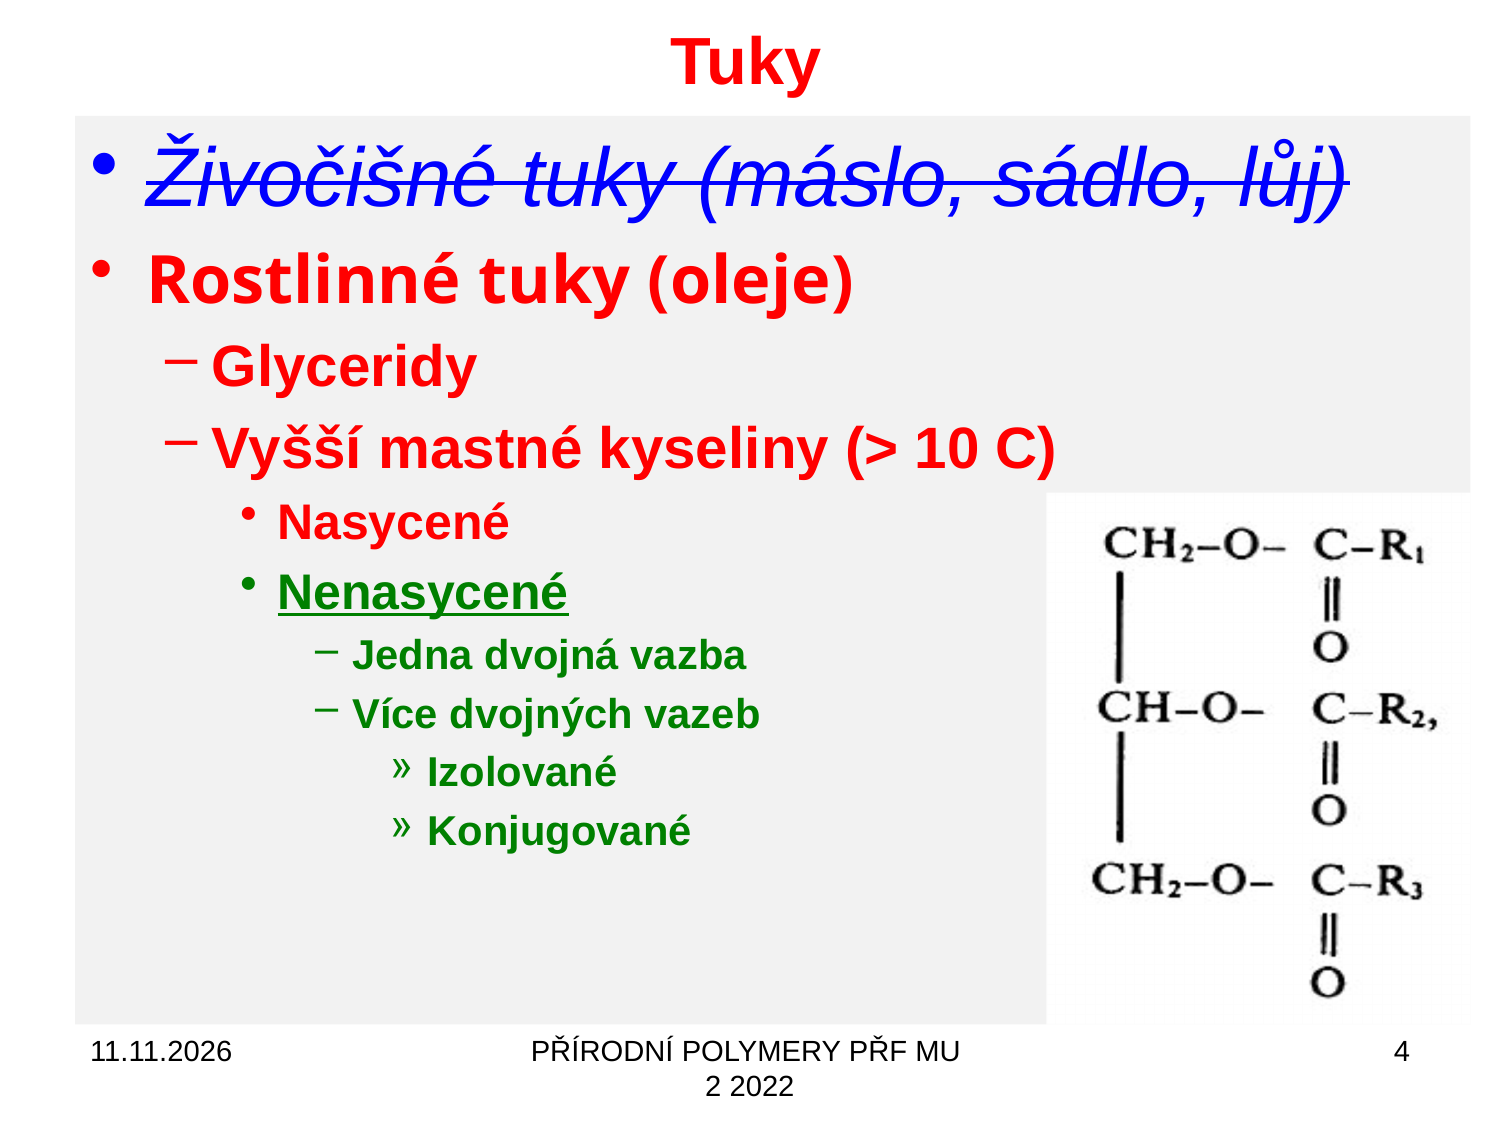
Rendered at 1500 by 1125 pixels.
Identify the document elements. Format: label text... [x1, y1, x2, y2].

picture [992, 493, 1500, 1024]
title Tuky [70, 0, 1422, 117]
list Živočišné tuky (máslo, sádlo, lůj) Rostlinné tuky (oleje) Glyceridy Vyšší mastné kyseliny (> 10 C) Nasycené Nenasycené Jedna dvojná vazba Více dvojných vazeb Izolované Konjugované [74, 115, 1471, 1025]
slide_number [74, 1024, 426, 1103]
footer PŘÍRODNÍ POLYMERY PŘF MU 2 2022 [512, 1024, 988, 1103]
slide_number 4 [1074, 1025, 1426, 1103]
